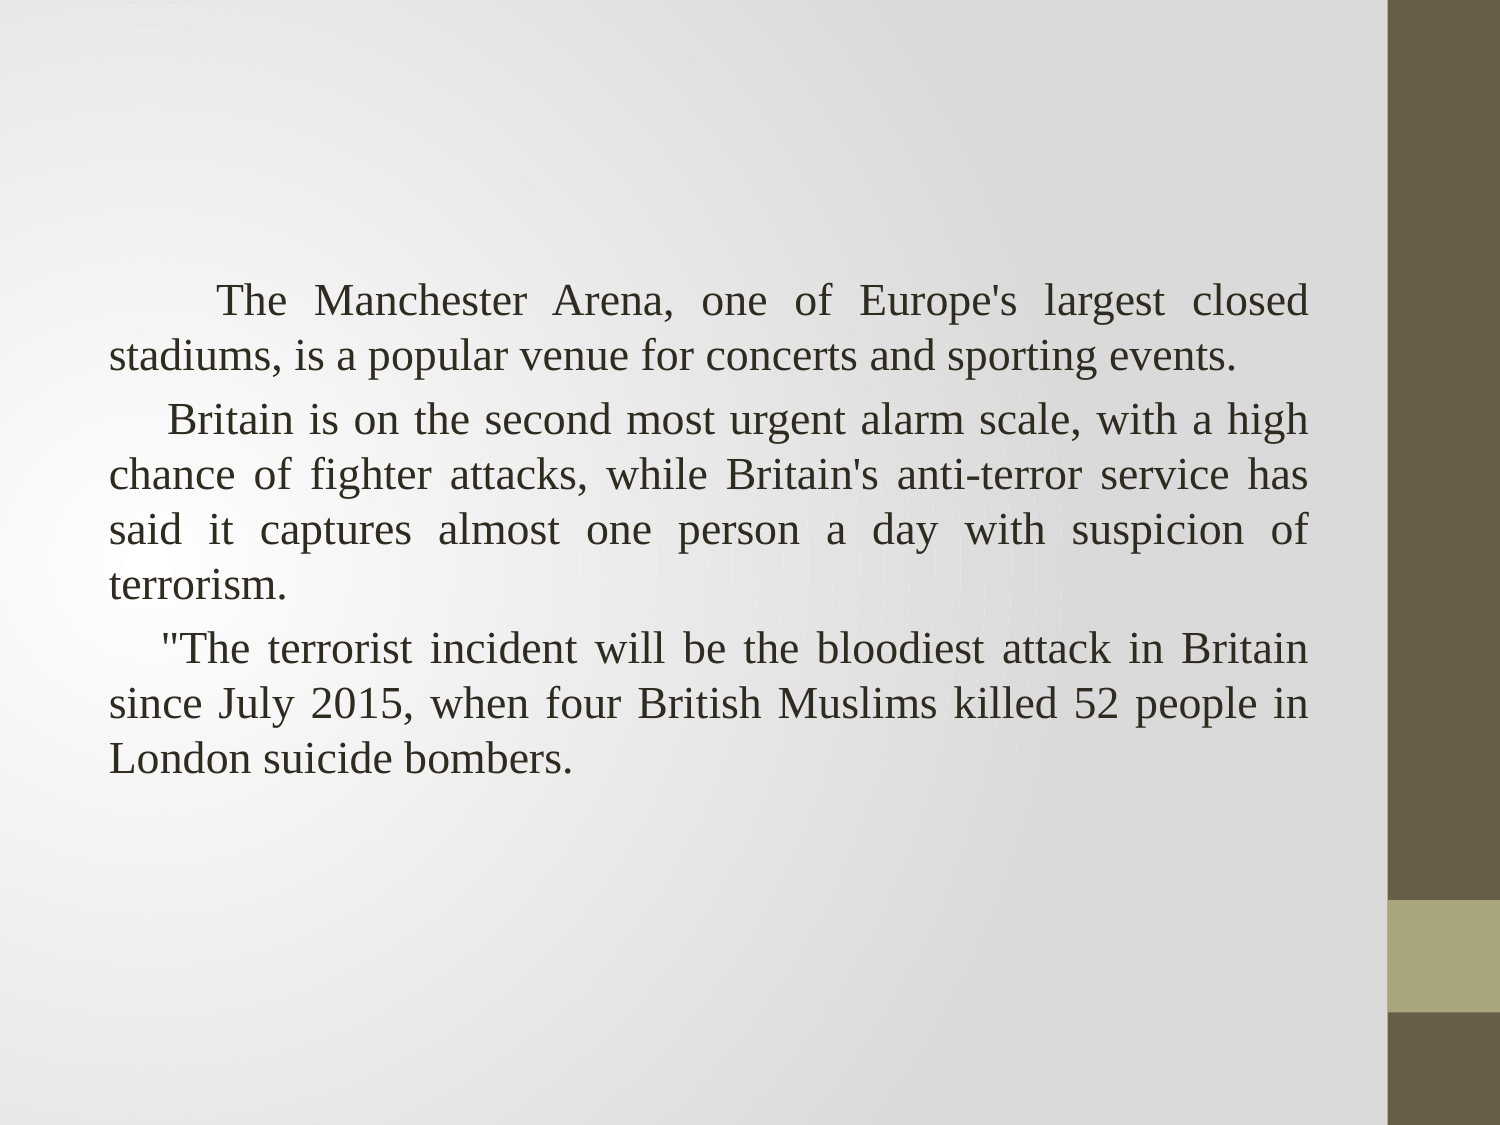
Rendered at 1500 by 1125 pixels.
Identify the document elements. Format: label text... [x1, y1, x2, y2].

list The Manchester Arena, one of Europe's largest closed stadiums, is a popular venue for concerts and sporting events. Britain is on the second most urgent alarm scale, with a high chance of fighter attacks, while Britain's anti-terror service has said it captures almost one person a day with suspicion of terrorism. "The terrorist incident will be the bloodiest attack in Britain since July 2015, when four British Muslims killed 52 people in London suicide bombers. [75, 262, 1325, 1050]
